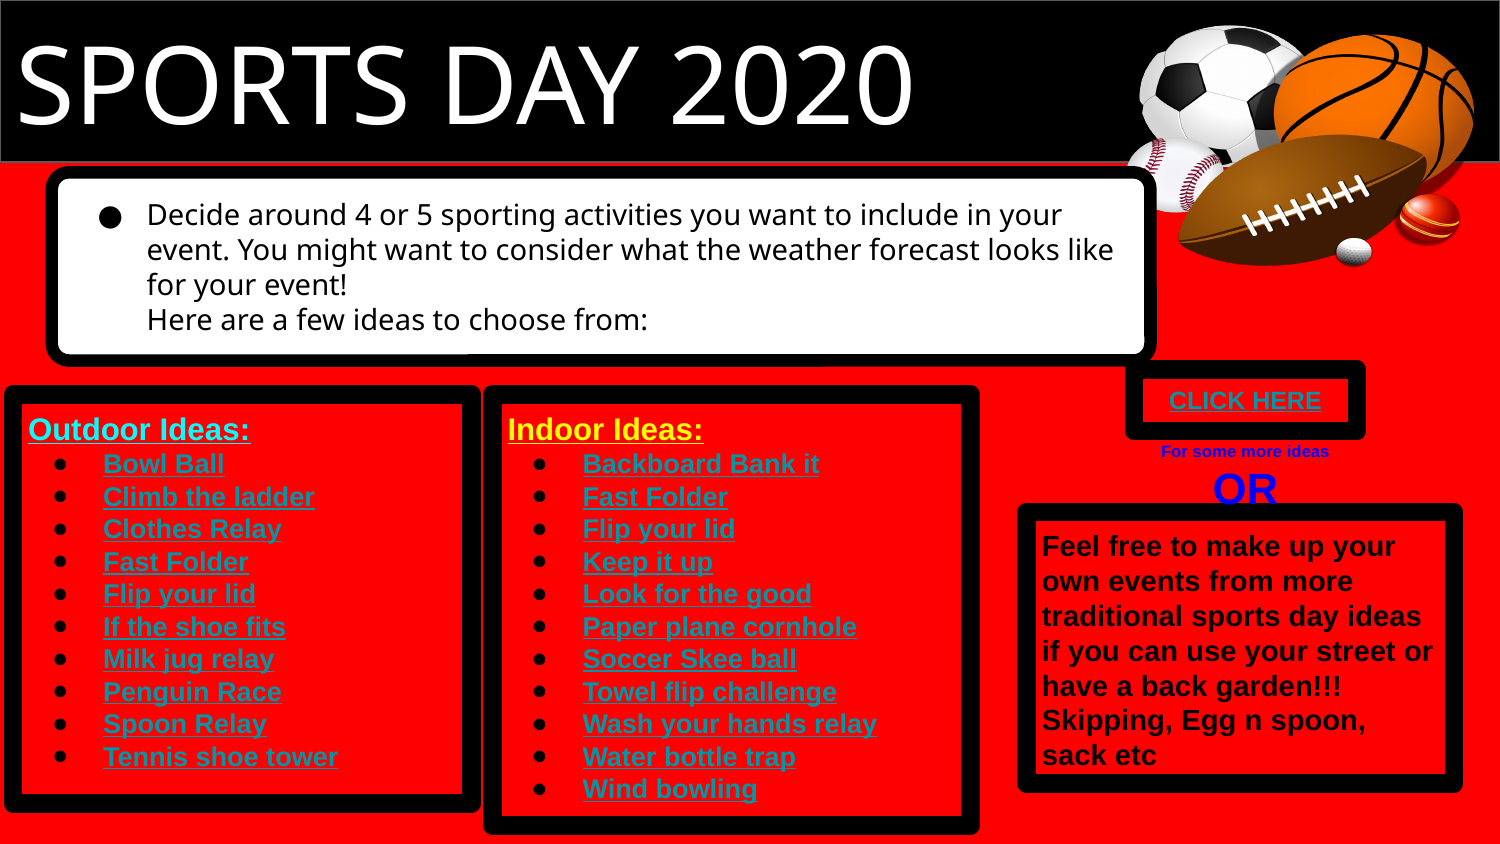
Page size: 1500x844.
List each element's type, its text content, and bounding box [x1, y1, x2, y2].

picture [1114, 0, 1491, 295]
text_box Outdoor Ideas: Bowl Ball Climb the ladder Clothes Relay Fast Folder Flip your lid If the shoe fits Milk jug relay Penguin Race Spoon Relay Tennis shoe tower [13, 394, 472, 804]
text_box SPORTS DAY 2020 [0, 0, 1112, 163]
text_box Indoor Ideas: Backboard Bank it Fast Folder Flip your lid Keep it up Look for the good Paper plane cornhole Soccer Skee ball Towel flip challenge Wash your hands relay Water bottle trap Wind bowling [492, 394, 971, 826]
text_box SPORTS DAY 2020 [1493, 0, 1500, 163]
text_box CLICK HERE [1133, 369, 1357, 431]
text_box Decide around 4 or 5 sporting activities you want to include in your event. You might want to consider what the weather forecast looks like for your event! Here are a few ideas to choose from: [51, 172, 1151, 361]
text_box For some more ideas OR [1119, 426, 1372, 546]
text_box Feel free to make up your own events from more traditional sports day ideas if you can use your street or have a back garden!!! Skipping, Egg n spoon, sack etc [1026, 511, 1454, 784]
